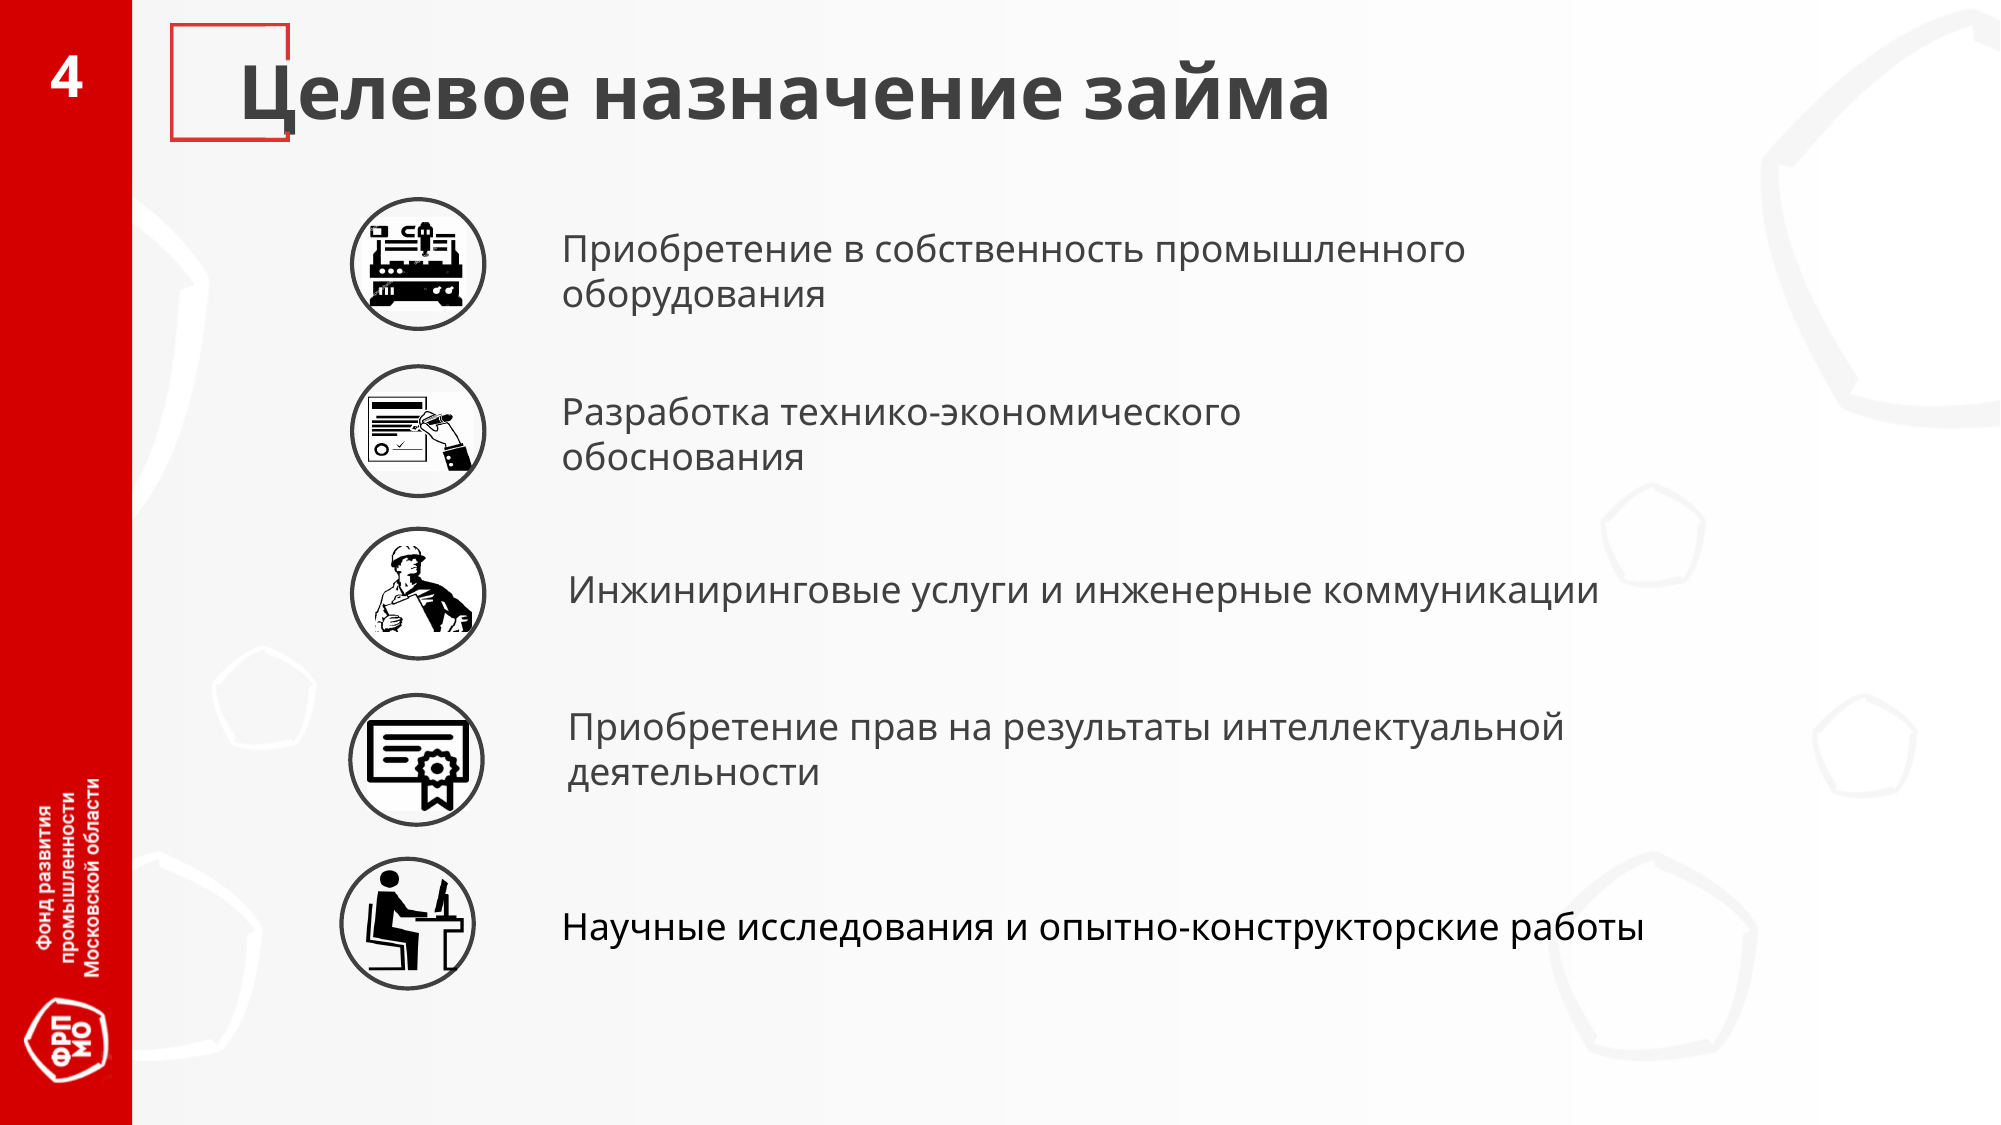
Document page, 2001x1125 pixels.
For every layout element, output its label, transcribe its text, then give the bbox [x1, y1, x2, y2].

text_box [352, 528, 464, 659]
text_box Приобретение прав на результаты интеллектуальной деятельности [552, 695, 1737, 745]
text_box [472, 226, 485, 302]
text_box [350, 695, 468, 796]
text_box [374, 480, 462, 497]
text_box Разработка технико-экономического обоснования [546, 380, 1444, 429]
title Целевое назначение займа [223, 36, 1845, 156]
picture [0, 0, 2001, 1125]
text_box [383, 319, 454, 329]
text_box [473, 726, 483, 792]
text_box [341, 897, 347, 950]
text_box [374, 199, 462, 215]
text_box [478, 403, 485, 459]
text_box [0, 126, 134, 877]
text_box [478, 566, 485, 622]
text_box [386, 985, 429, 989]
slide_number 4 [0, 0, 134, 126]
text_box Приобретение в собственность промышленного оборудования [546, 217, 1665, 266]
text_box Научные исследования и опытно-конструкторские работы [546, 895, 1730, 944]
text_box [0, 980, 134, 1125]
text_box Инжиниринговые услуги и инженерные коммуникации [552, 558, 1800, 607]
text_box [367, 366, 471, 391]
text_box [387, 858, 429, 862]
text_box [389, 819, 444, 825]
